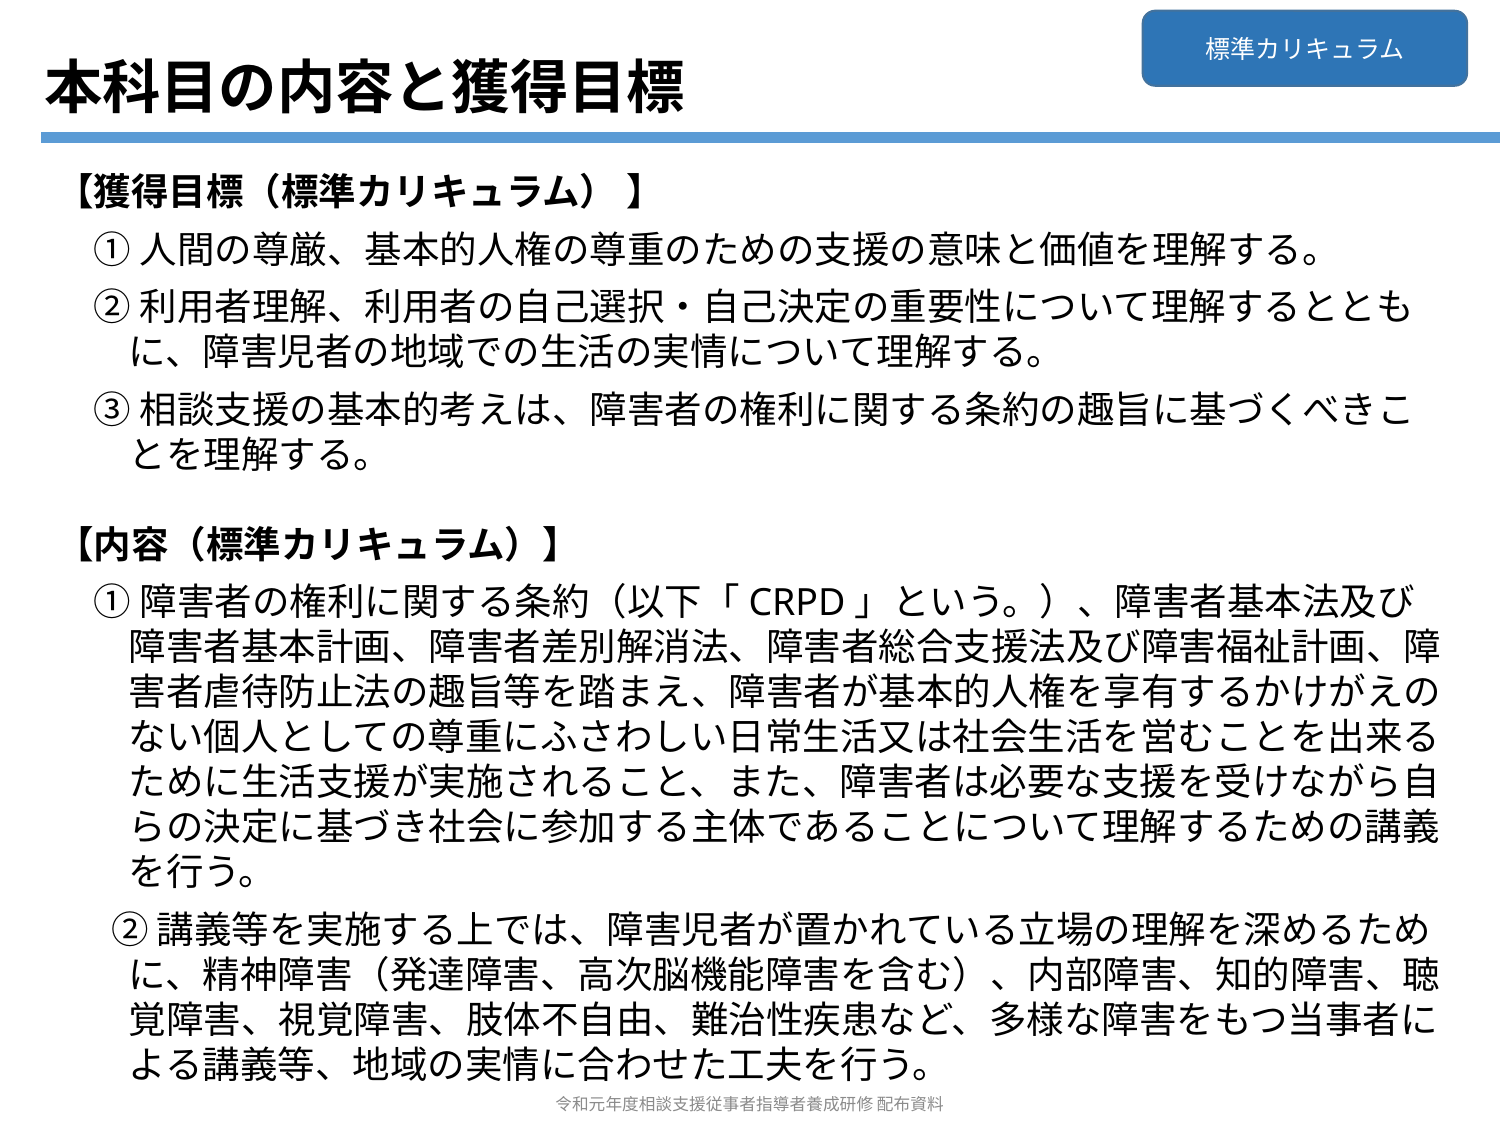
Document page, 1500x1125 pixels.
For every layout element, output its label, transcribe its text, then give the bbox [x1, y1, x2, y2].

text_box 本科目の内容と獲得目標 [29, 42, 809, 128]
footer 令和元年度相談支援従事者指導者養成研修 配布資料 [0, 1082, 1500, 1125]
text_box 【獲得目標（標準カリキュラム） 】 ① 人間の尊厳、基本的人権の尊重のための支援の意味と価値を理解する。 ② 利用者理解、利用者の自己選択・自己決定の重要性について理解するとともに、障害児者の地域での生活の実情について理解する。 ③ 相談支援の基本的考えは、障害者の権利に関する条約の趣旨に基づくべきことを理解する。 【内容（標準カリキュラム）】 ① 障害者の権利に関する条約（以下「CRPD」という。）、障害者基本法及び障害者基本計画、障害者差別解消法、障害者総合支援法及び障害福祉計画、障害者虐待防止法の趣旨等を踏まえ、障害者が基本的人権を享有するかけがえのない個人としての尊重にふさわしい日常生活又は社会生活を営むことを出来るために生活支援が実施されること、また、障害者は必要な支援を受けながら自らの決定に基づき社会に参加する主体であることについて理解するための講義を行う。 ② 講義等を実施する上では、障害児者が置かれている立場の理解を深めるために、精神障害（発達障害、高次脳機能障害を含む）、内部障害、知的障害、聴覚障害、視覚障害、肢体不自由、難治性疾患など、多様な障害をもつ当事者による講義等、地域の実情に合わせた工夫を行う。 [41, 160, 1459, 1082]
text_box 標準カリキュラム [1141, 9, 1469, 87]
